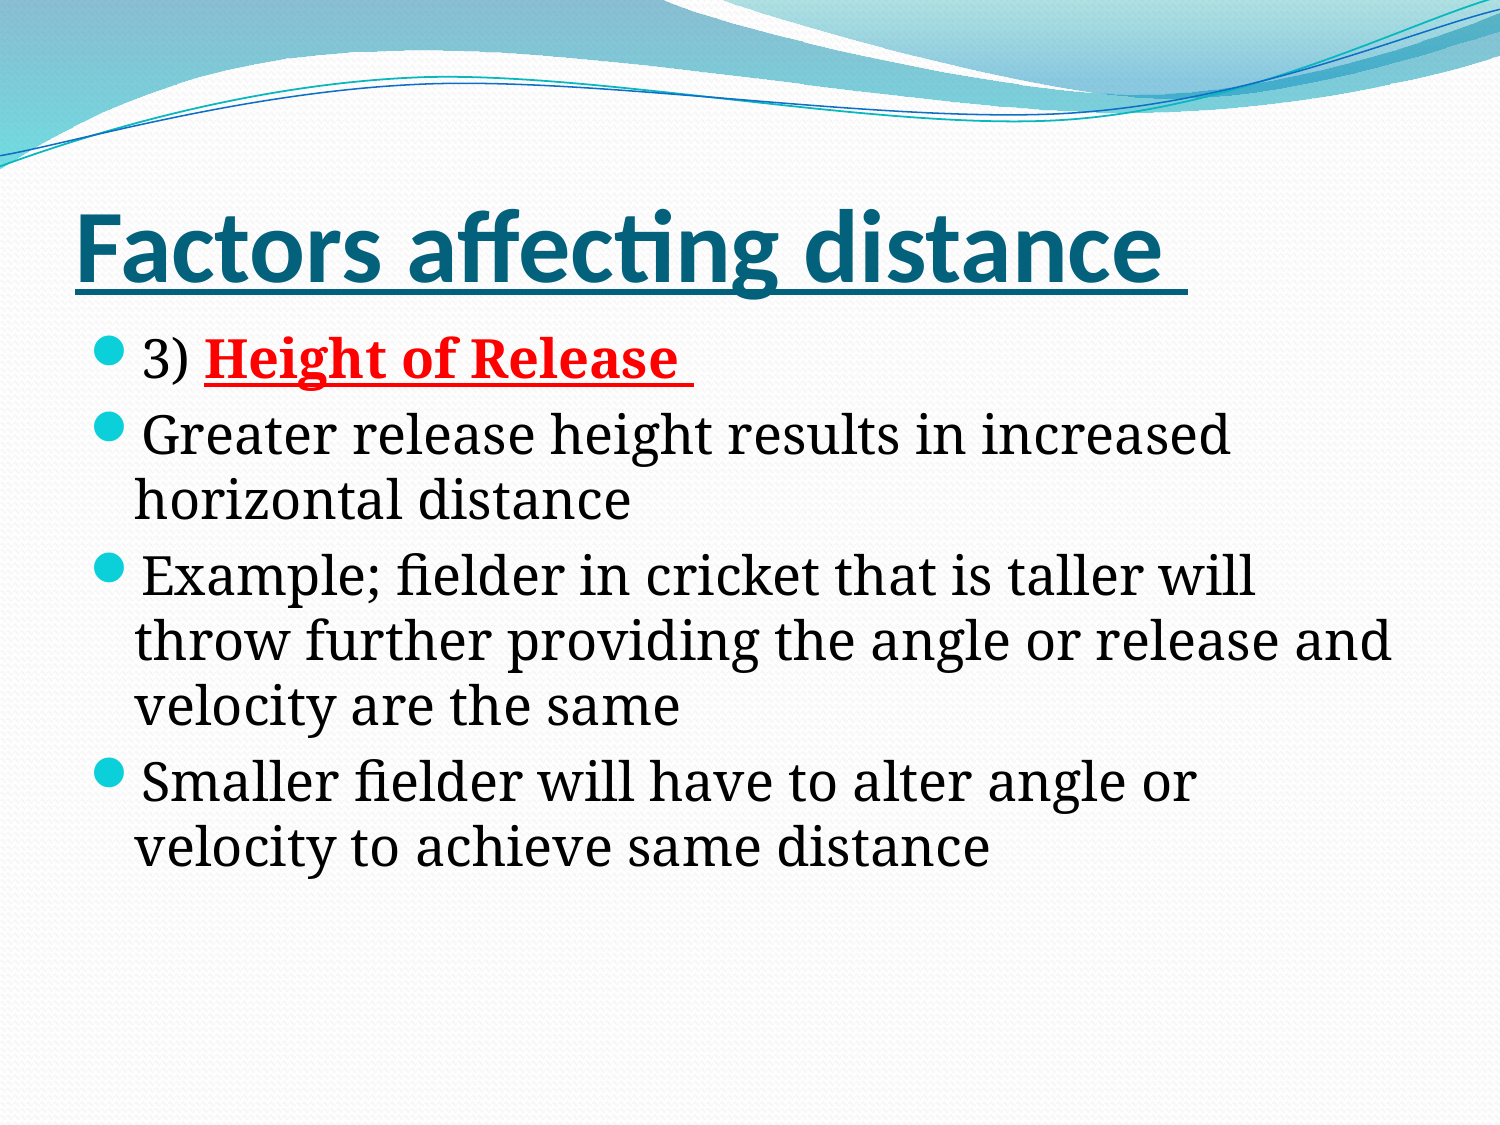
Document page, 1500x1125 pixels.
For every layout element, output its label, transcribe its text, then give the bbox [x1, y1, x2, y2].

title Factors affecting distance [75, 115, 1425, 303]
list 3) Height of Release Greater release height results in increased horizontal distance Example; fielder in cricket that is taller will throw further providing the angle or release and velocity are the same Smaller fielder will have to alter angle or velocity to achieve same distance [75, 317, 1425, 1038]
